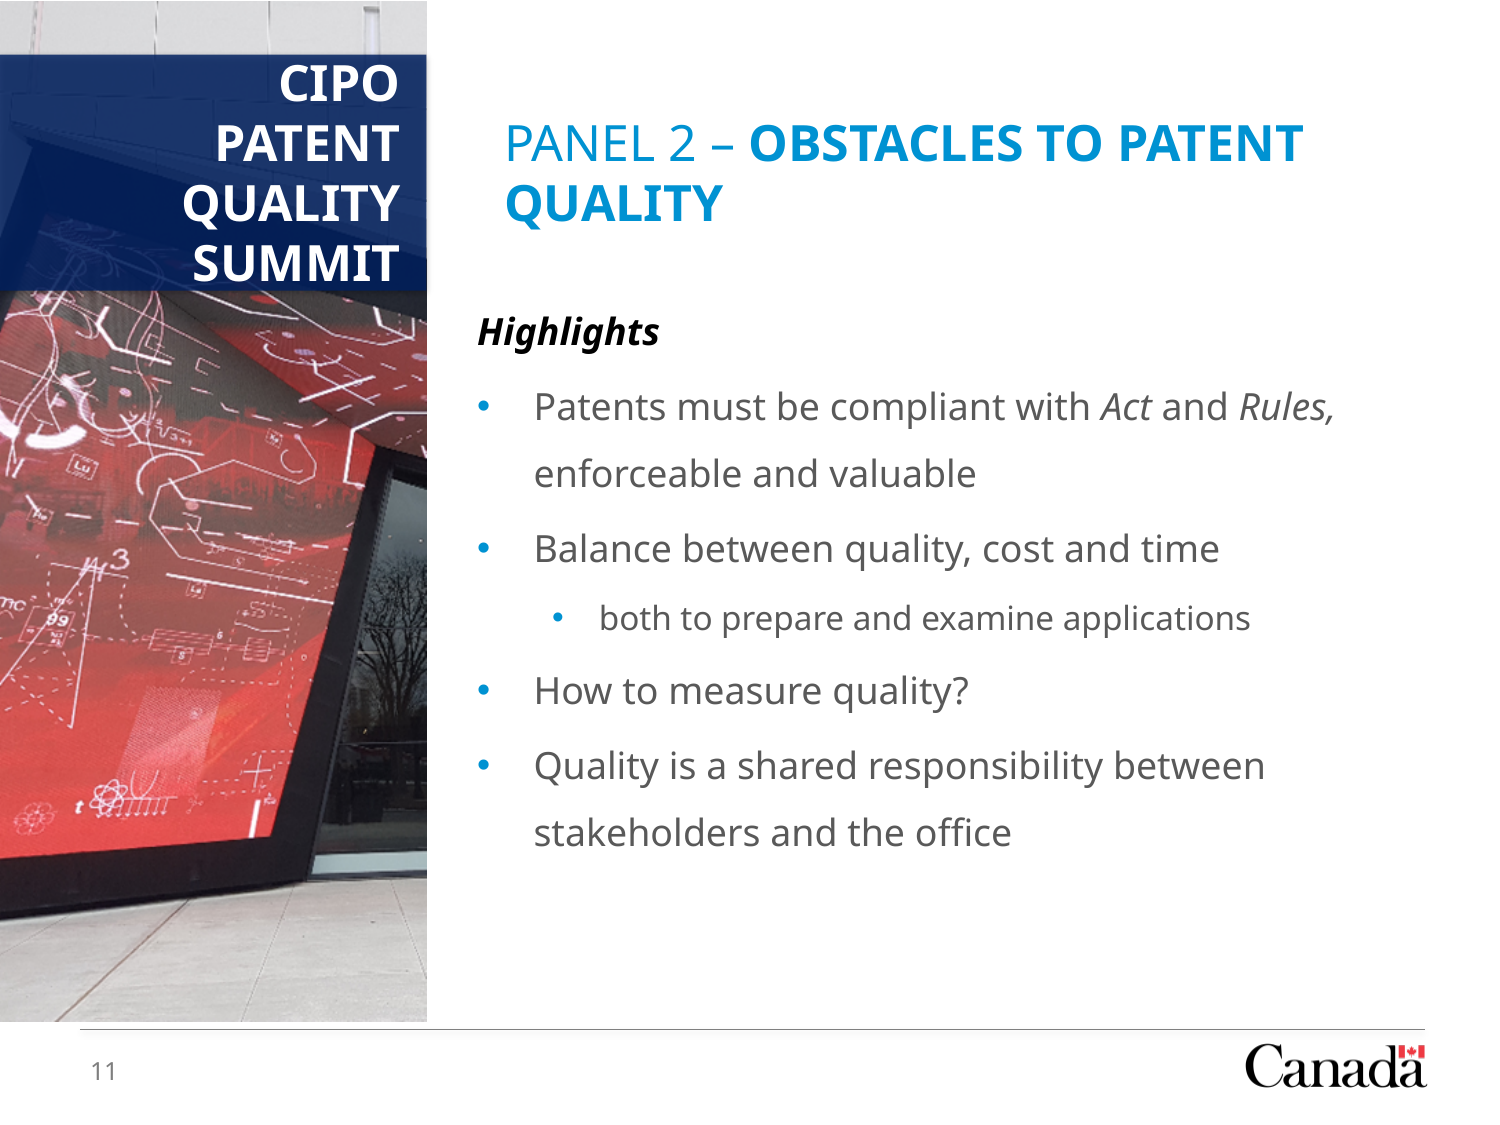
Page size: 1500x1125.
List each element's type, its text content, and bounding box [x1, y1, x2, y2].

slide_number 11 [75, 1042, 237, 1103]
text_box PANEL 2 – OBSTACLES TO PATENT QUALITY [489, 104, 1431, 240]
picture [0, 1, 427, 1022]
text_box Highlights Patents must be compliant with Act and Rules, enforceable and valuable Balance between quality, cost and time both to prepare and examine applications How to measure quality? Quality is a shared responsibility between stakeholders and the office [462, 277, 1447, 995]
picture [1234, 1032, 1431, 1094]
